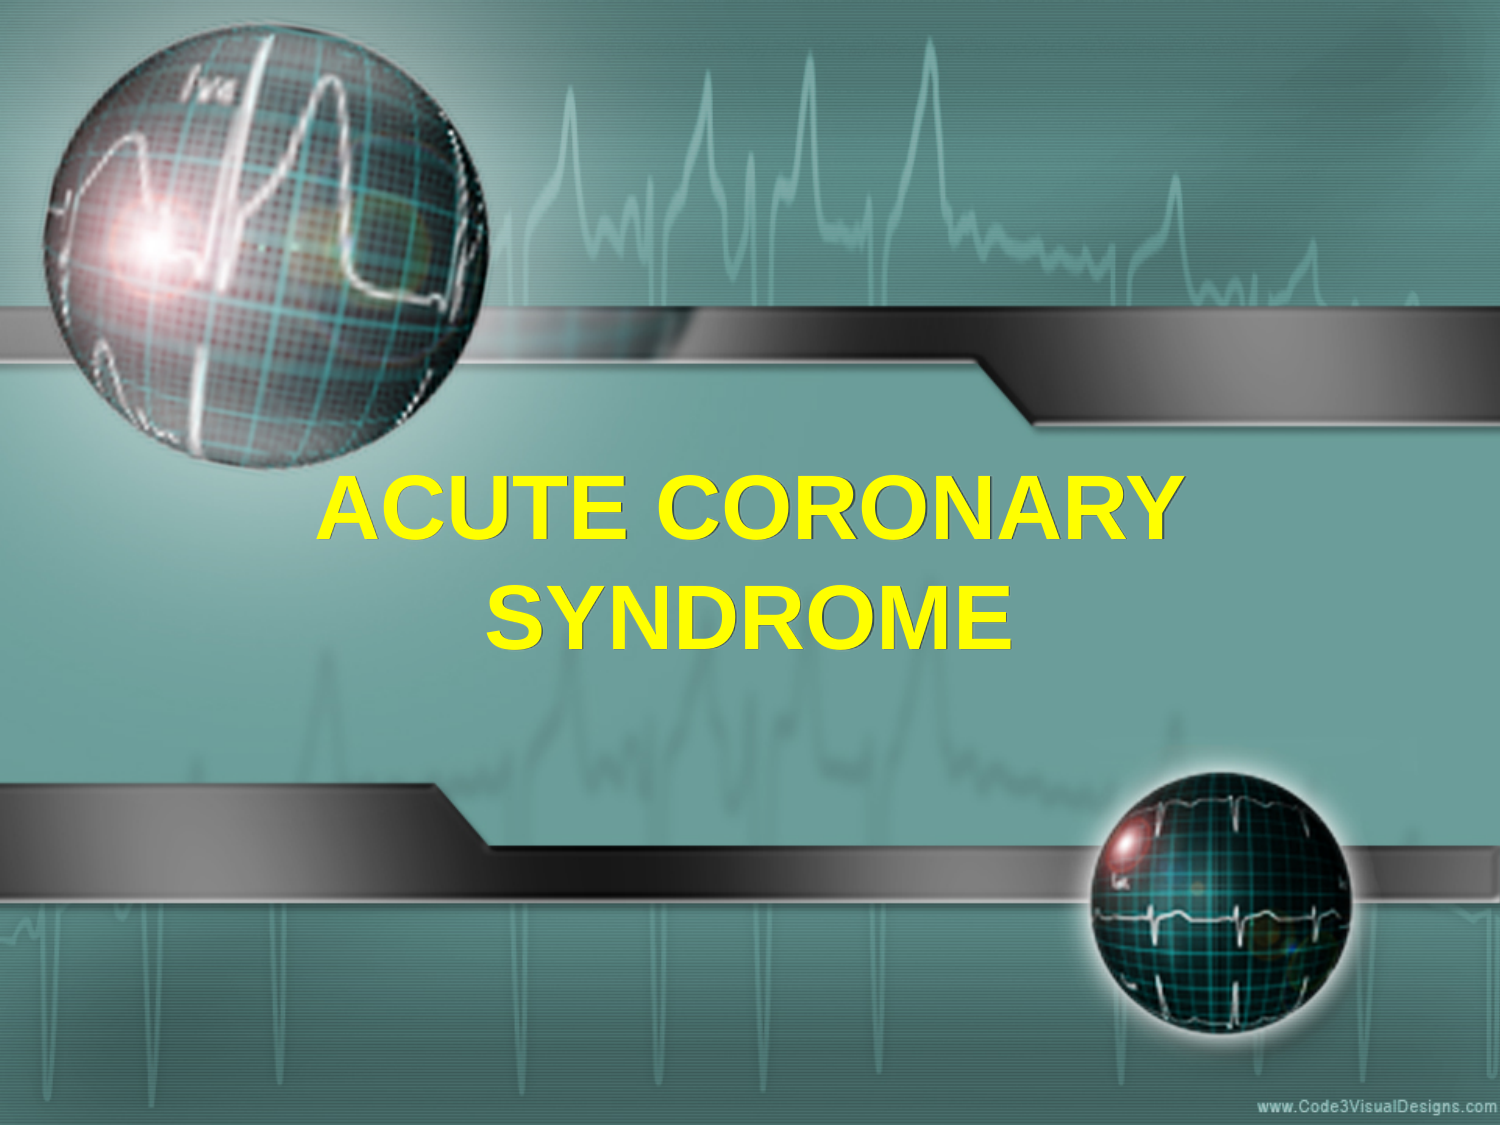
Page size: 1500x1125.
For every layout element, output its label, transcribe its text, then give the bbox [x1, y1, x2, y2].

picture [0, 0, 1500, 1125]
title ACUTE CORONARY SYNDROME [112, 437, 1388, 679]
